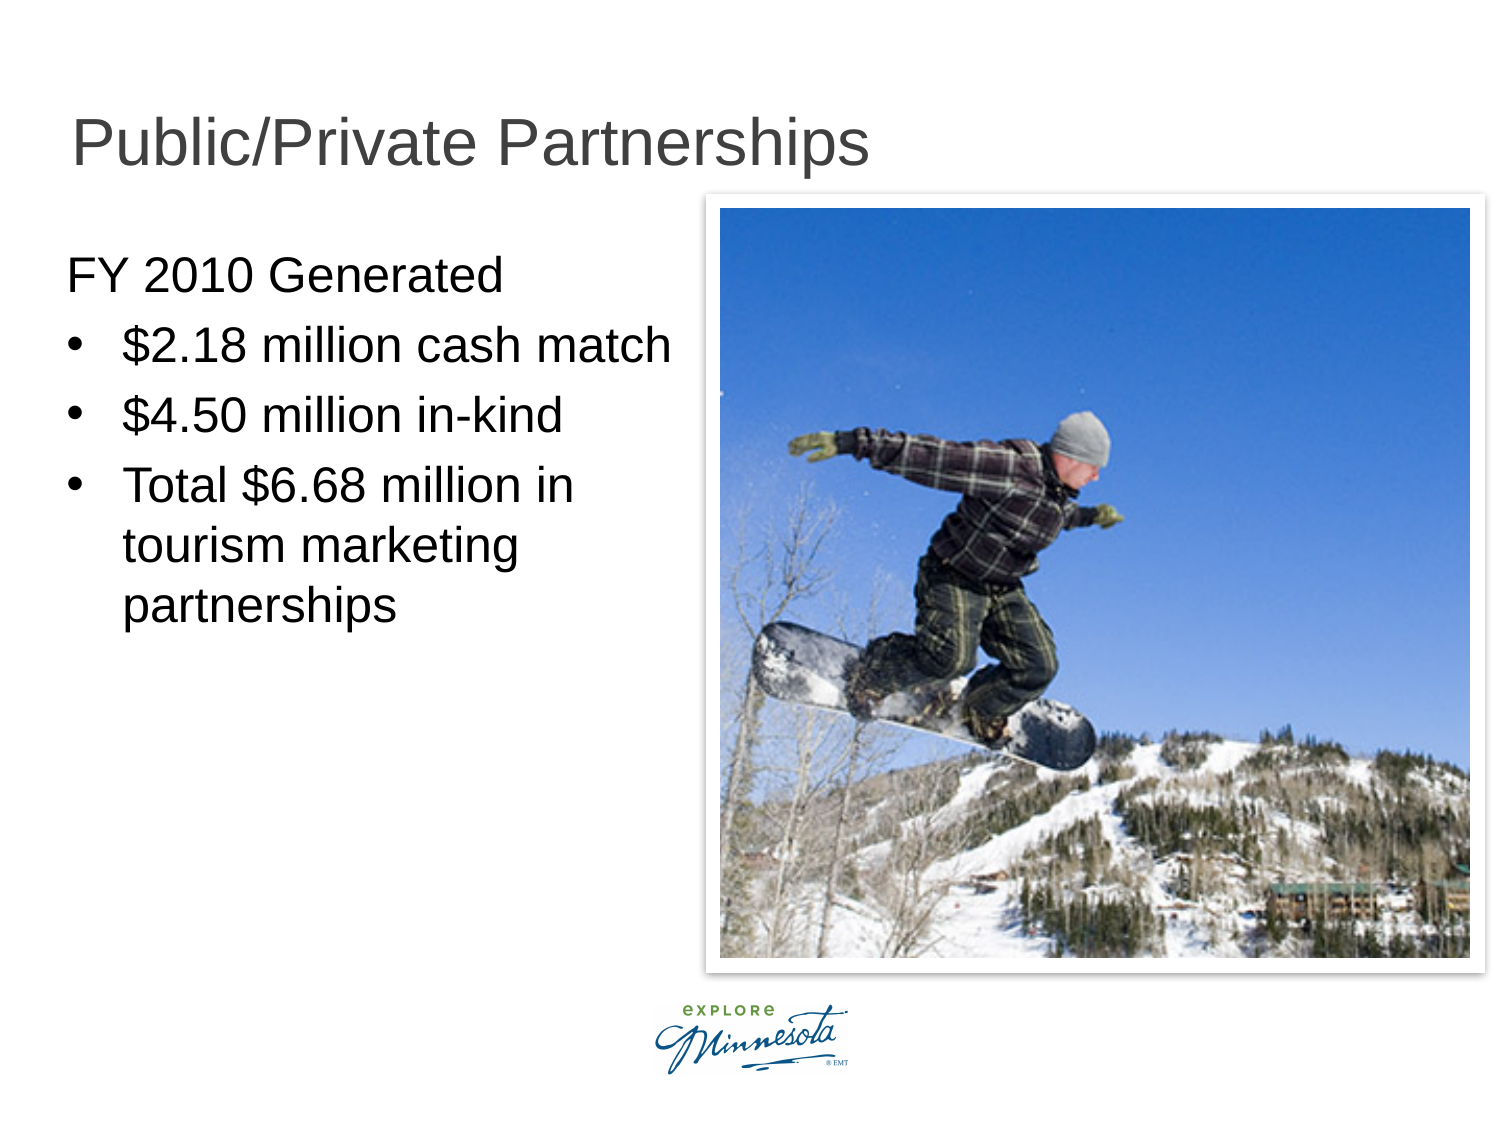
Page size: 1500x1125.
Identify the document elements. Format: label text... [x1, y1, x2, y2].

list FY 2010 Generated $2.18 million cash match $4.50 million in-kind Total $6.68 million in tourism marketing partnerships [51, 235, 689, 717]
picture [719, 207, 1471, 959]
picture [654, 1004, 848, 1075]
title Public/Private Partnerships [56, 45, 1471, 233]
